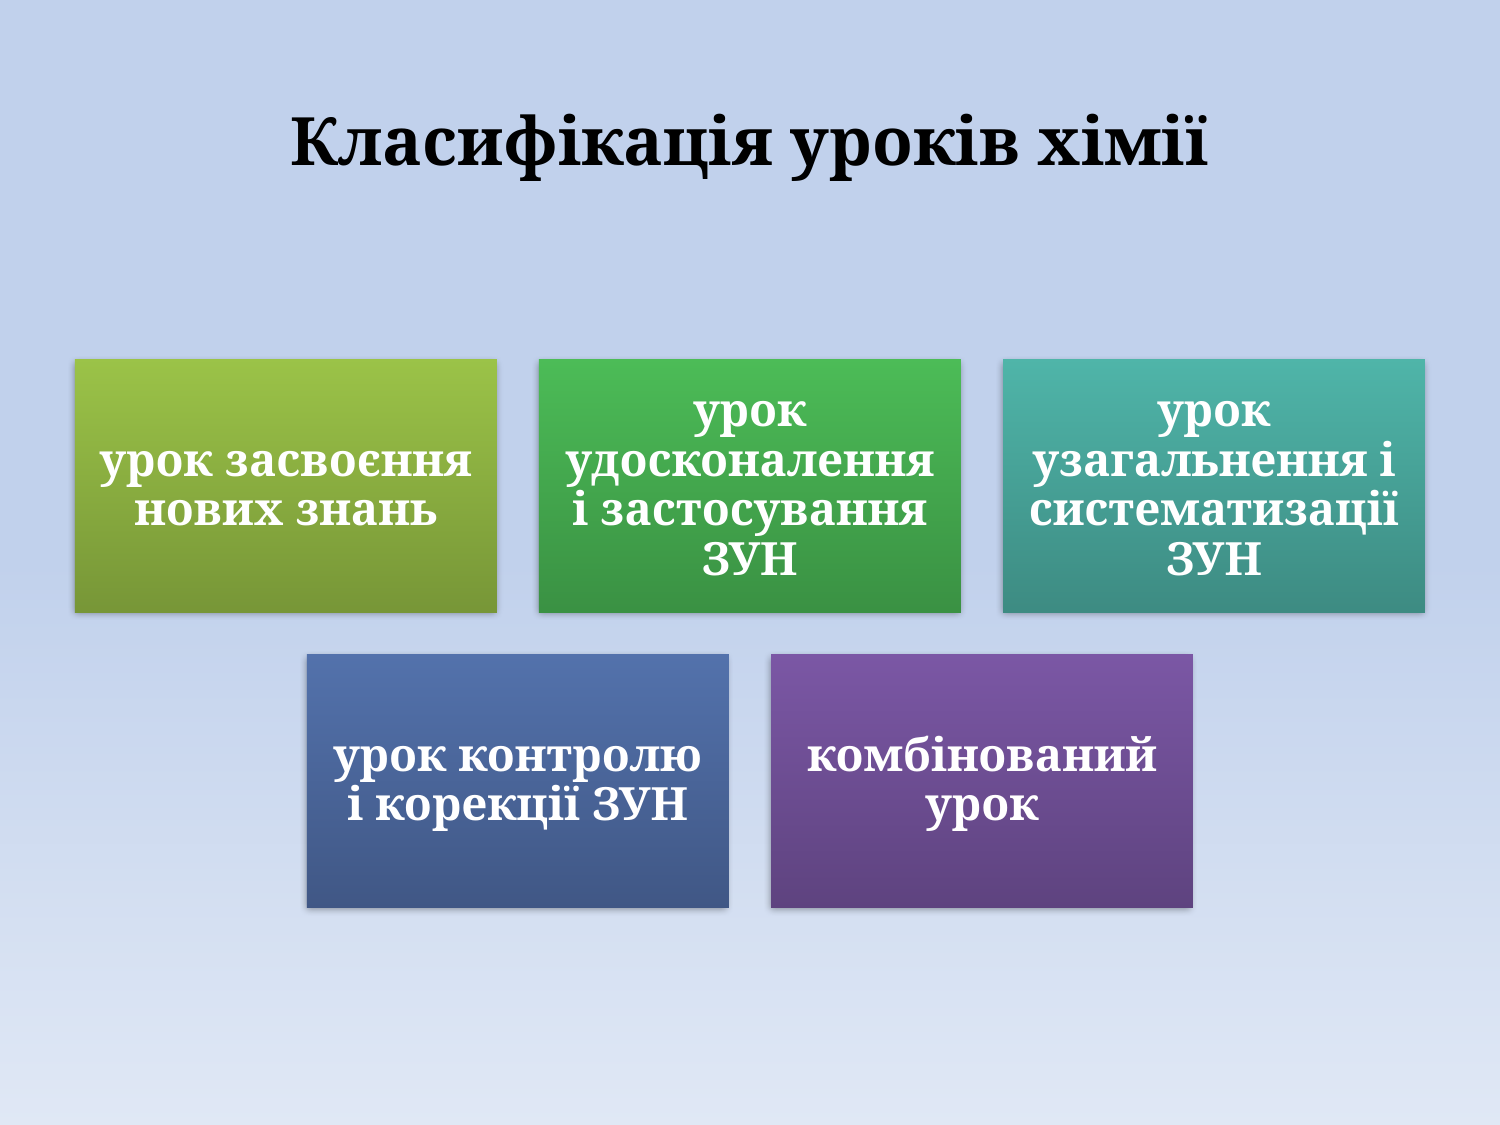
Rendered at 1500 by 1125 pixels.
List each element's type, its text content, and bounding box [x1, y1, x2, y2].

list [74, 262, 1426, 1006]
title Класифікація уроків хімії [75, 45, 1425, 233]
